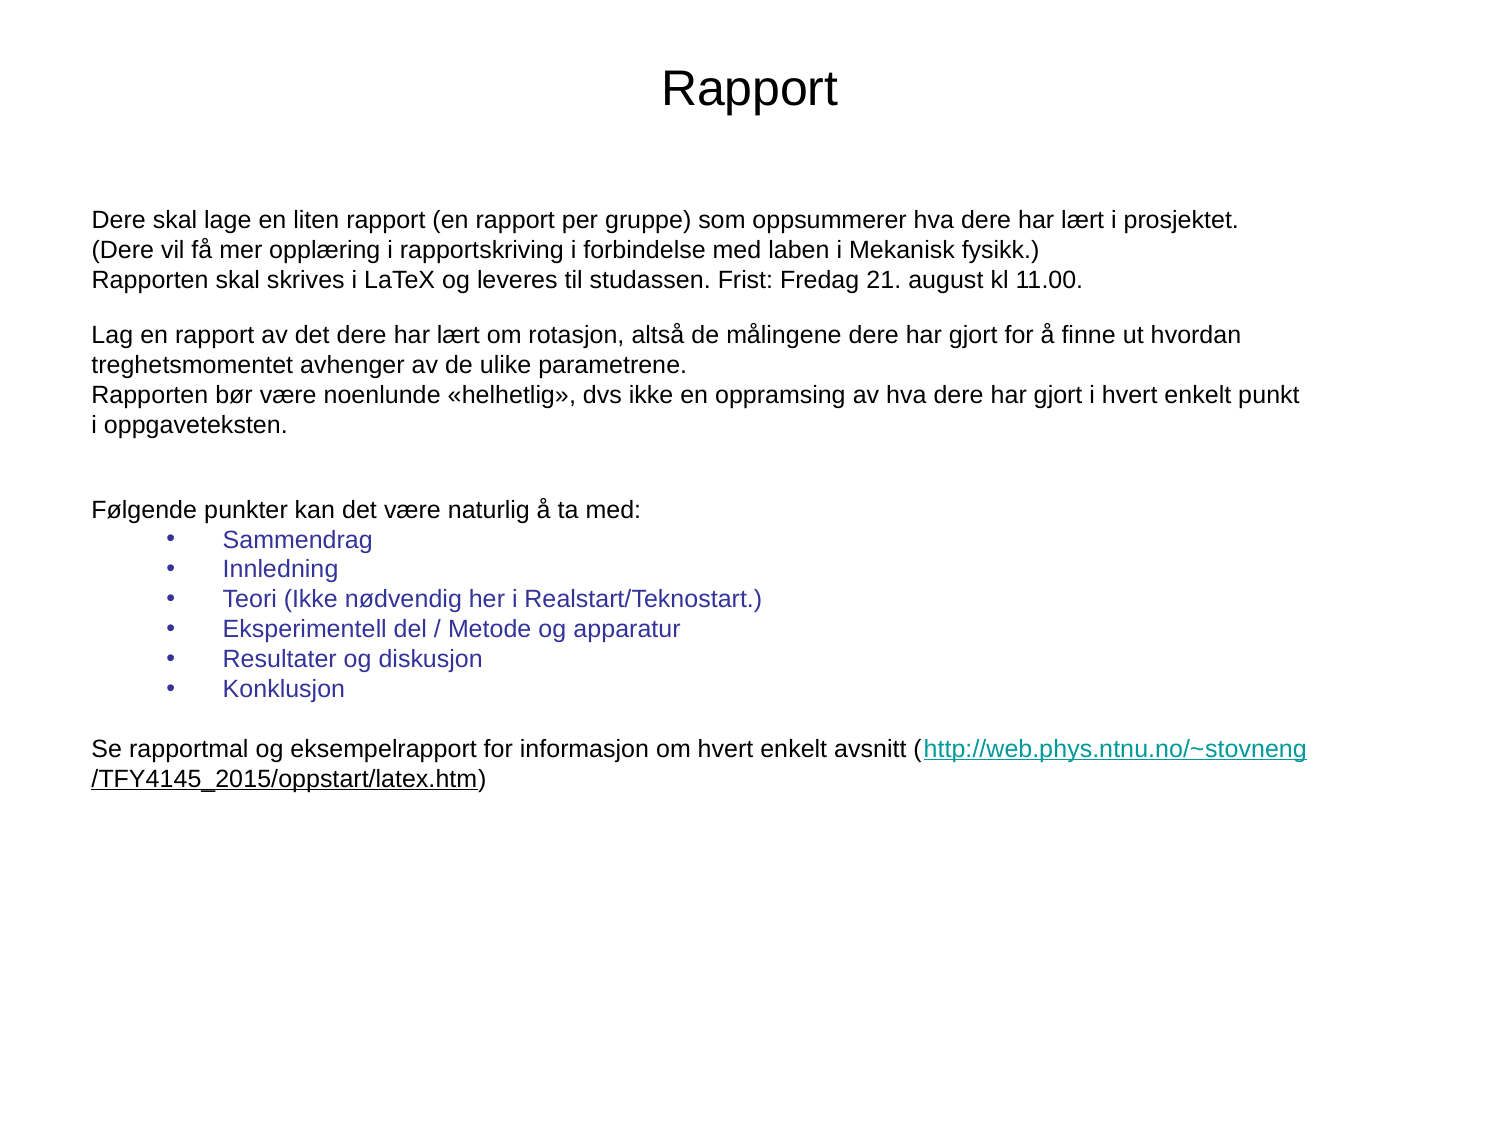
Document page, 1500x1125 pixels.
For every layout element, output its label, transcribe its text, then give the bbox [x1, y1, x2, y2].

title Rapport [74, 44, 1426, 126]
text_box Følgende punkter kan det være naturlig å ta med: Sammendrag Innledning Teori (Ikke nødvendig her i Realstart/Teknostart.) Eksperimentell del / Metode og apparatur Resultater og diskusjon Konklusjon Se rapportmal og eksempelrapport for informasjon om hvert enkelt avsnitt (http://web.phys.ntnu.no/~stovneng/TFY4145_2015/oppstart/latex.htm) [76, 485, 1435, 800]
text_box Dere skal lage en liten rapport (en rapport per gruppe) som oppsummerer hva dere har lært i prosjektet. (Dere vil få mer opplæring i rapportskriving i forbindelse med laben i Mekanisk fysikk.) Rapporten skal skrives i LaTeX og leveres til studassen. Frist: Fredag 21. august kl 11.00. [76, 196, 1436, 301]
text_box Lag en rapport av det dere har lært om rotasjon, altså de målingene dere har gjort for å finne ut hvordan treghetsmomentet avhenger av de ulike parametrene. Rapporten bør være noenlunde «helhetlig», dvs ikke en oppramsing av hva dere har gjort i hvert enkelt punkt i oppgaveteksten. [76, 311, 1329, 447]
